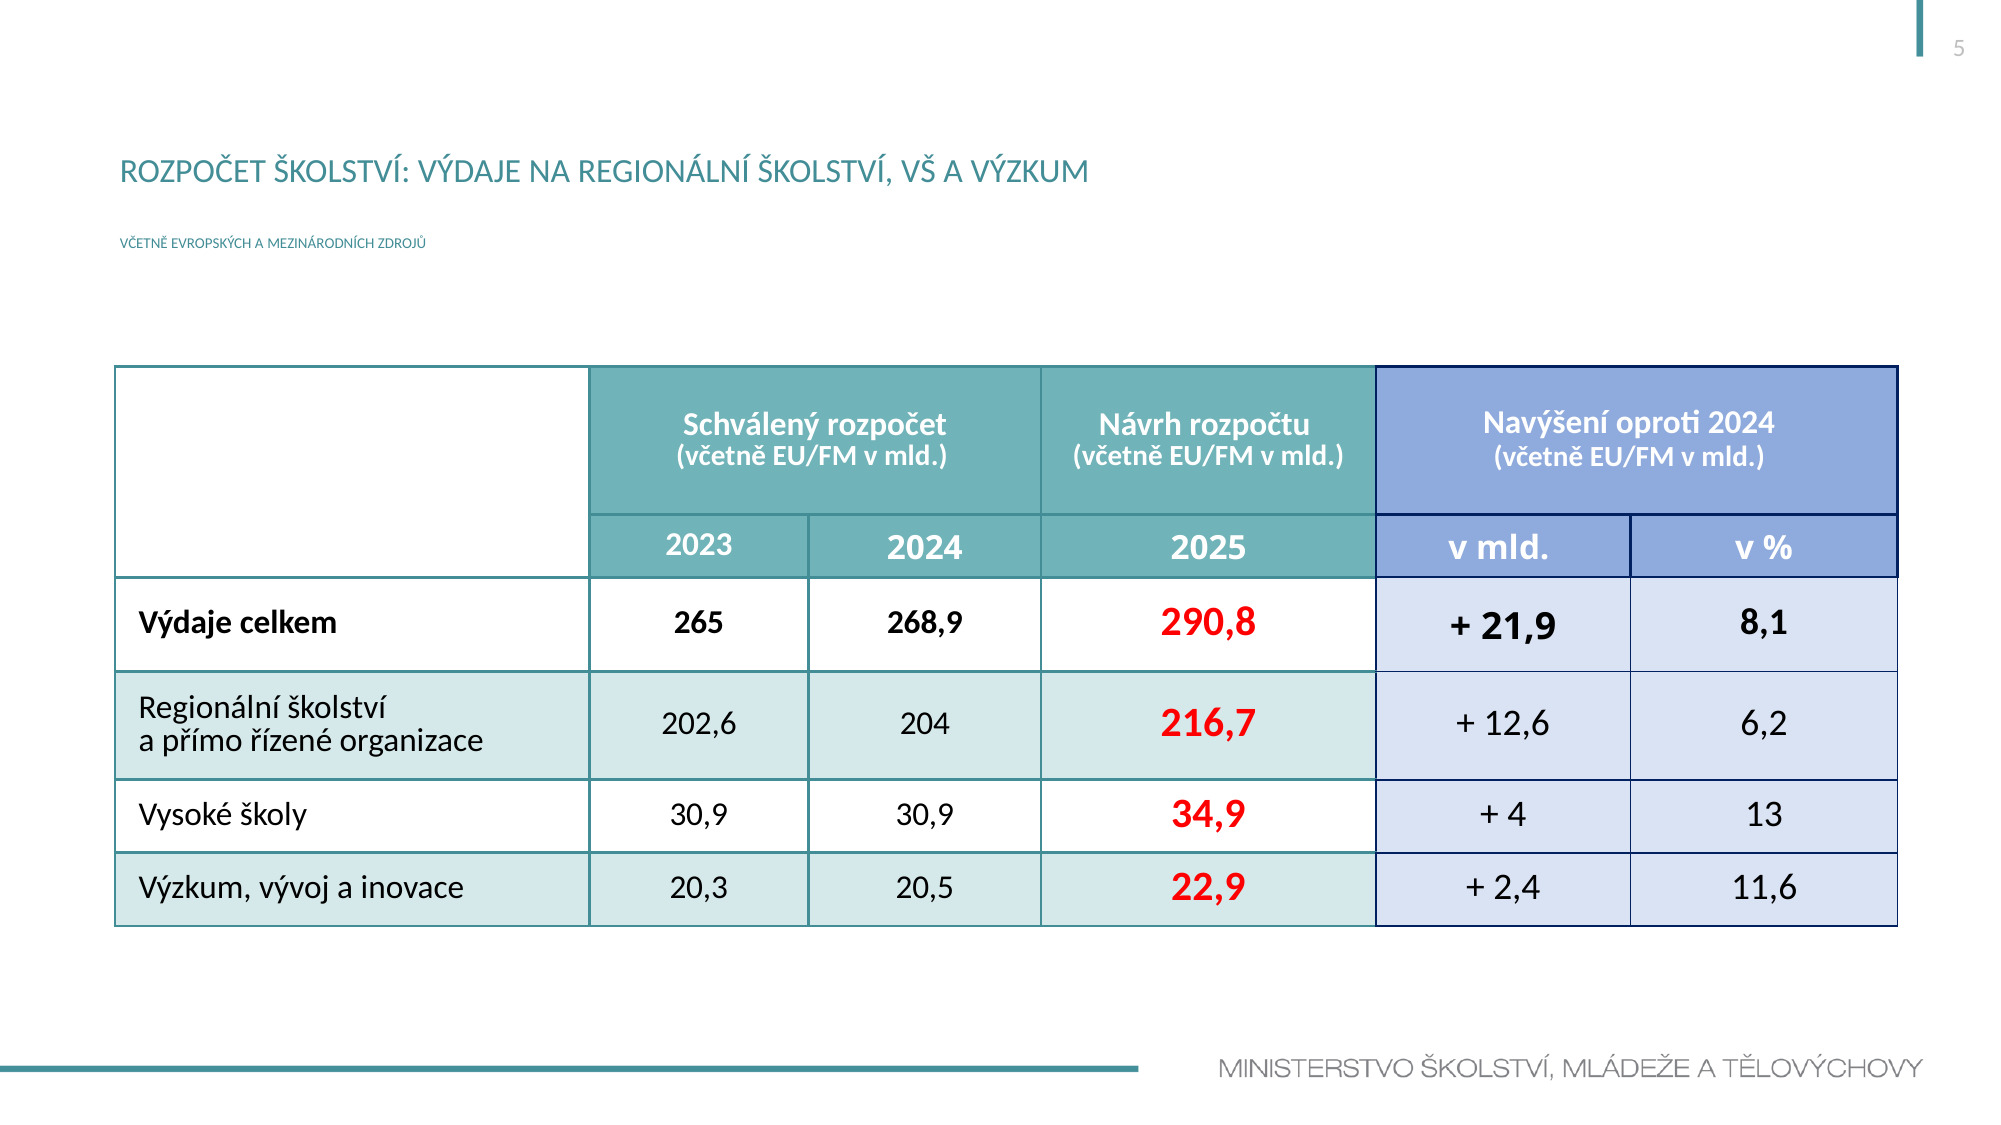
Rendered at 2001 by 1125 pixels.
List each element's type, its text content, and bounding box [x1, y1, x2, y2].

table_cell 13 [1631, 781, 1897, 852]
picture [0, 0, 2001, 1125]
table_cell 22,9 [1042, 854, 1375, 925]
table_cell + 4 [1377, 781, 1630, 852]
table_cell 8,1 [1631, 578, 1897, 671]
table_header Návrh rozpočtu (včetně EU/FM v mld.) [1042, 368, 1375, 513]
table_cell 20,5 [810, 854, 1040, 925]
table_header Schválený rozpočet (včetně EU/FM v mld.) [591, 368, 1040, 513]
table_cell 34,9 [1042, 781, 1375, 851]
title Rozpočet školství: výdaje na regionální školství, vš a výzkum Včetně evropských a mezinárodních zdrojů [119, 153, 1919, 256]
table_cell v mld. [1377, 516, 1629, 576]
table_cell Výzkum, vývoj a inovace [116, 854, 588, 925]
table_cell 216,7 [1042, 673, 1375, 778]
table_cell Vysoké školy [116, 781, 588, 851]
slide_number 5 [1918, 16, 2000, 77]
table_cell 2024 [810, 516, 1040, 576]
table_cell + 12,6 [1377, 672, 1630, 779]
table_cell 30,9 [591, 781, 807, 851]
table_cell + 2,4 [1377, 854, 1630, 925]
table_cell 2025 [1042, 516, 1375, 576]
table_header [116, 368, 588, 576]
table_header Navýšení oproti 2024 (včetně EU/FM v mld.) [1377, 368, 1896, 513]
table_cell + 21,9 [1377, 578, 1630, 671]
table_cell 265 [591, 579, 807, 670]
table_cell 6,2 [1631, 672, 1897, 779]
table_cell 30,9 [810, 781, 1040, 851]
table_cell 11,6 [1631, 854, 1897, 925]
table_cell 290,8 [1042, 579, 1375, 670]
table_cell v % [1632, 516, 1896, 576]
table_cell 2023 [591, 516, 807, 576]
table_cell 20,3 [591, 854, 807, 925]
table_cell 202,6 [591, 673, 807, 778]
table_cell Výdaje celkem [116, 579, 588, 670]
table_cell Regionální školství a přímo řízené organizace [116, 673, 588, 778]
table_cell 268,9 [810, 579, 1040, 670]
table_cell 204 [810, 673, 1040, 778]
